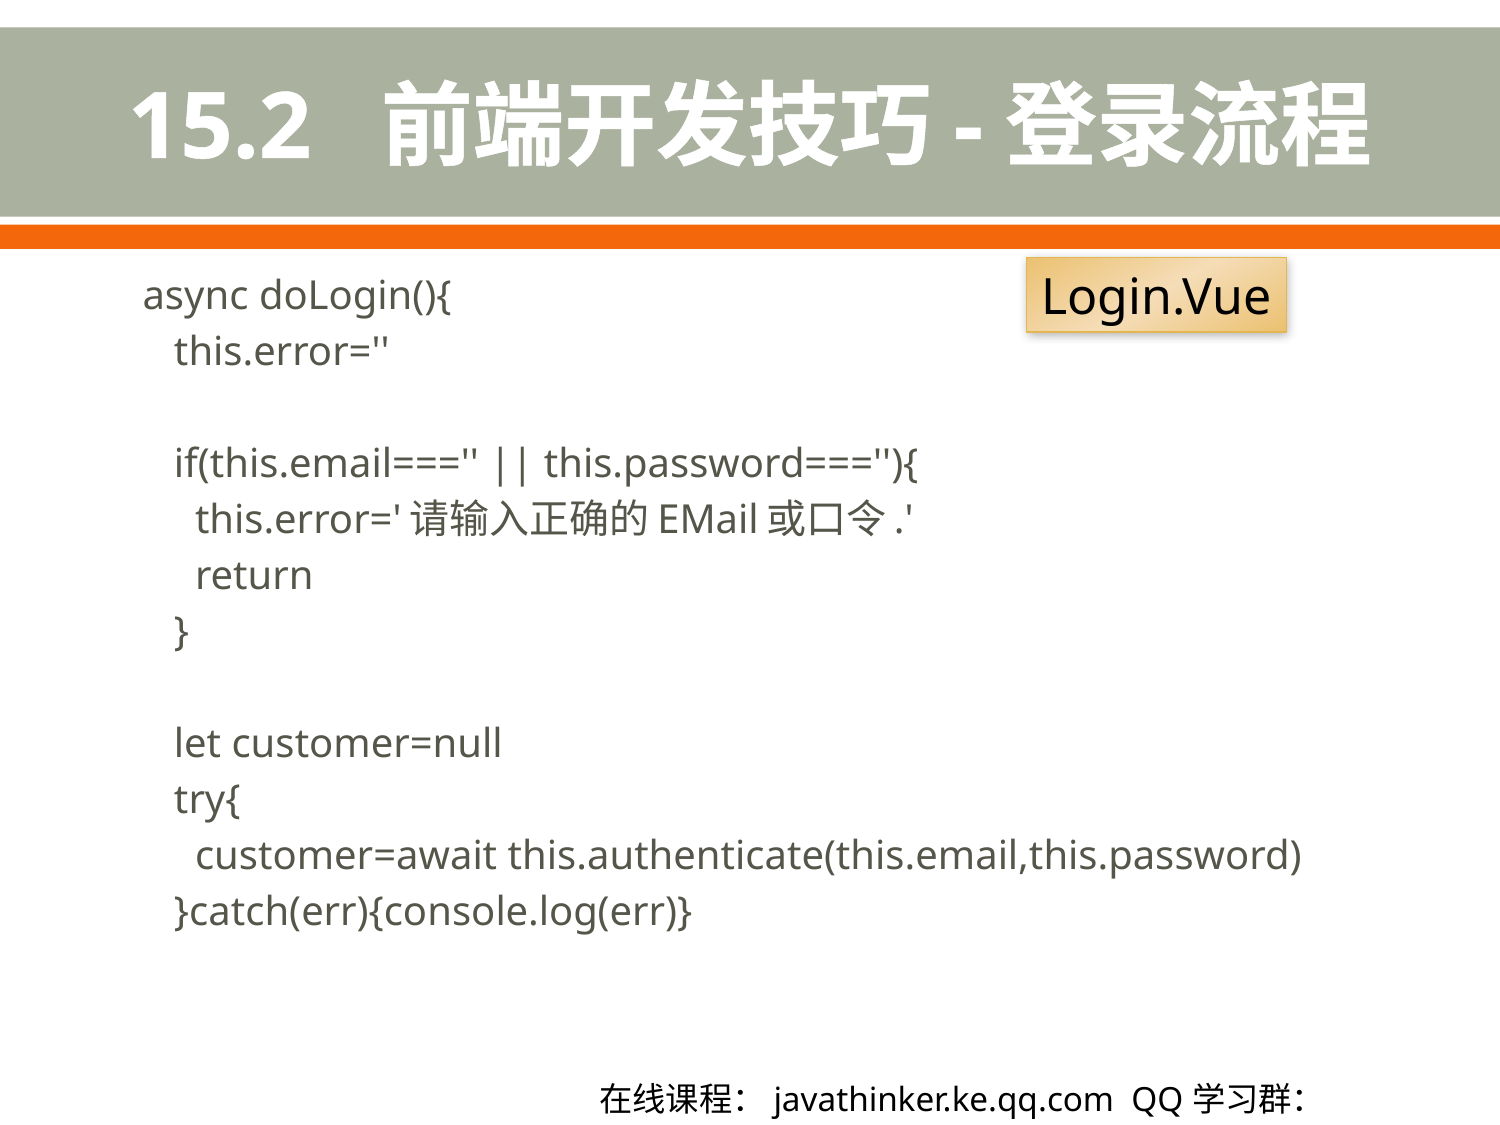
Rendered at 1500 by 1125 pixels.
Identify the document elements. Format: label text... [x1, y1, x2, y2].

footer 在线课程：javathinker.ke.qq.com QQ学习群：915851077 [584, 1070, 1496, 1121]
text_box Login.Vue [1026, 257, 1287, 333]
list async doLogin(){ this.error='' if(this.email==='' || this.password===''){ this.error='请输入正确的EMail或口令.' return } let customer=null try{ customer=await this.authenticate(this.email,this.password) }catch(err){console.log(err)} [75, 262, 1425, 1005]
title 15.2 前端开发技巧-登录流程 [75, 29, 1425, 213]
